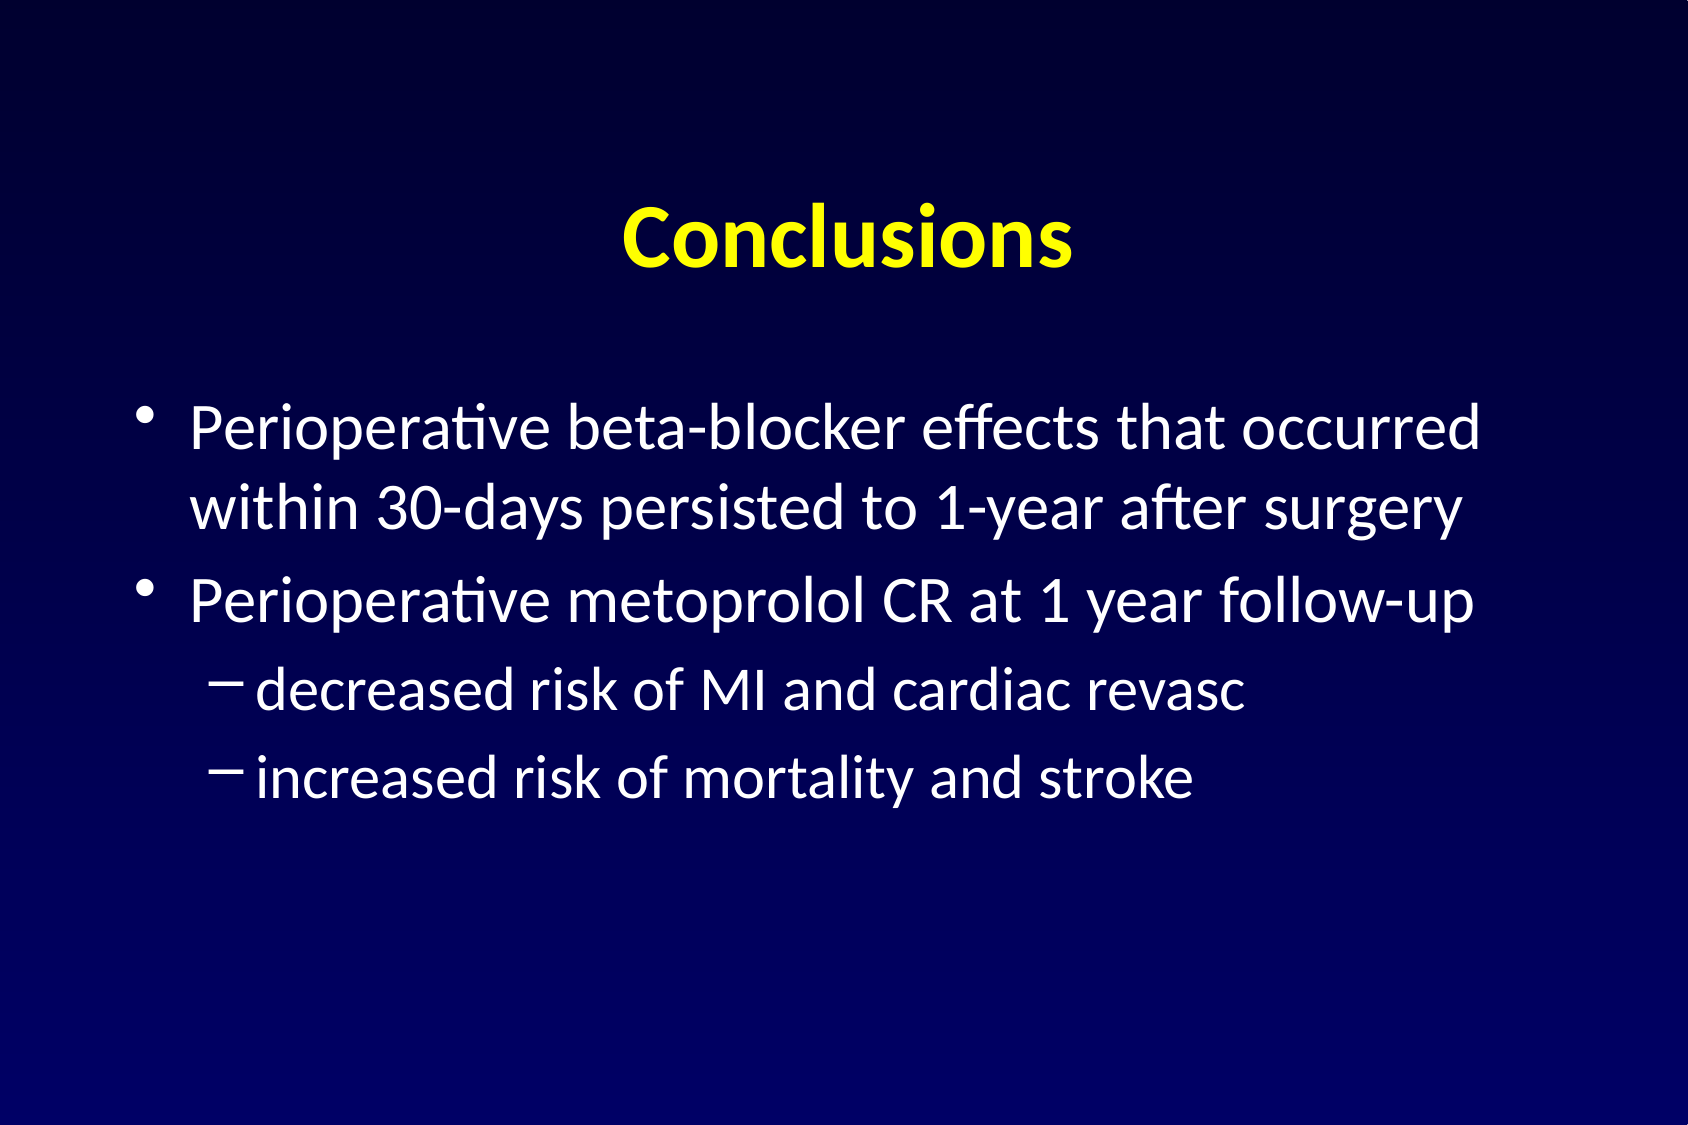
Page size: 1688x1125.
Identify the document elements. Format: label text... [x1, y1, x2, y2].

title Conclusions [130, 137, 1566, 326]
list Perioperative beta-blocker effects that occurred within 30-days persisted to 1-year after surgery Perioperative metoprolol CR at 1 year follow-up decreased risk of MI and cardiac revasc increased risk of mortality and stroke [118, 374, 1579, 963]
